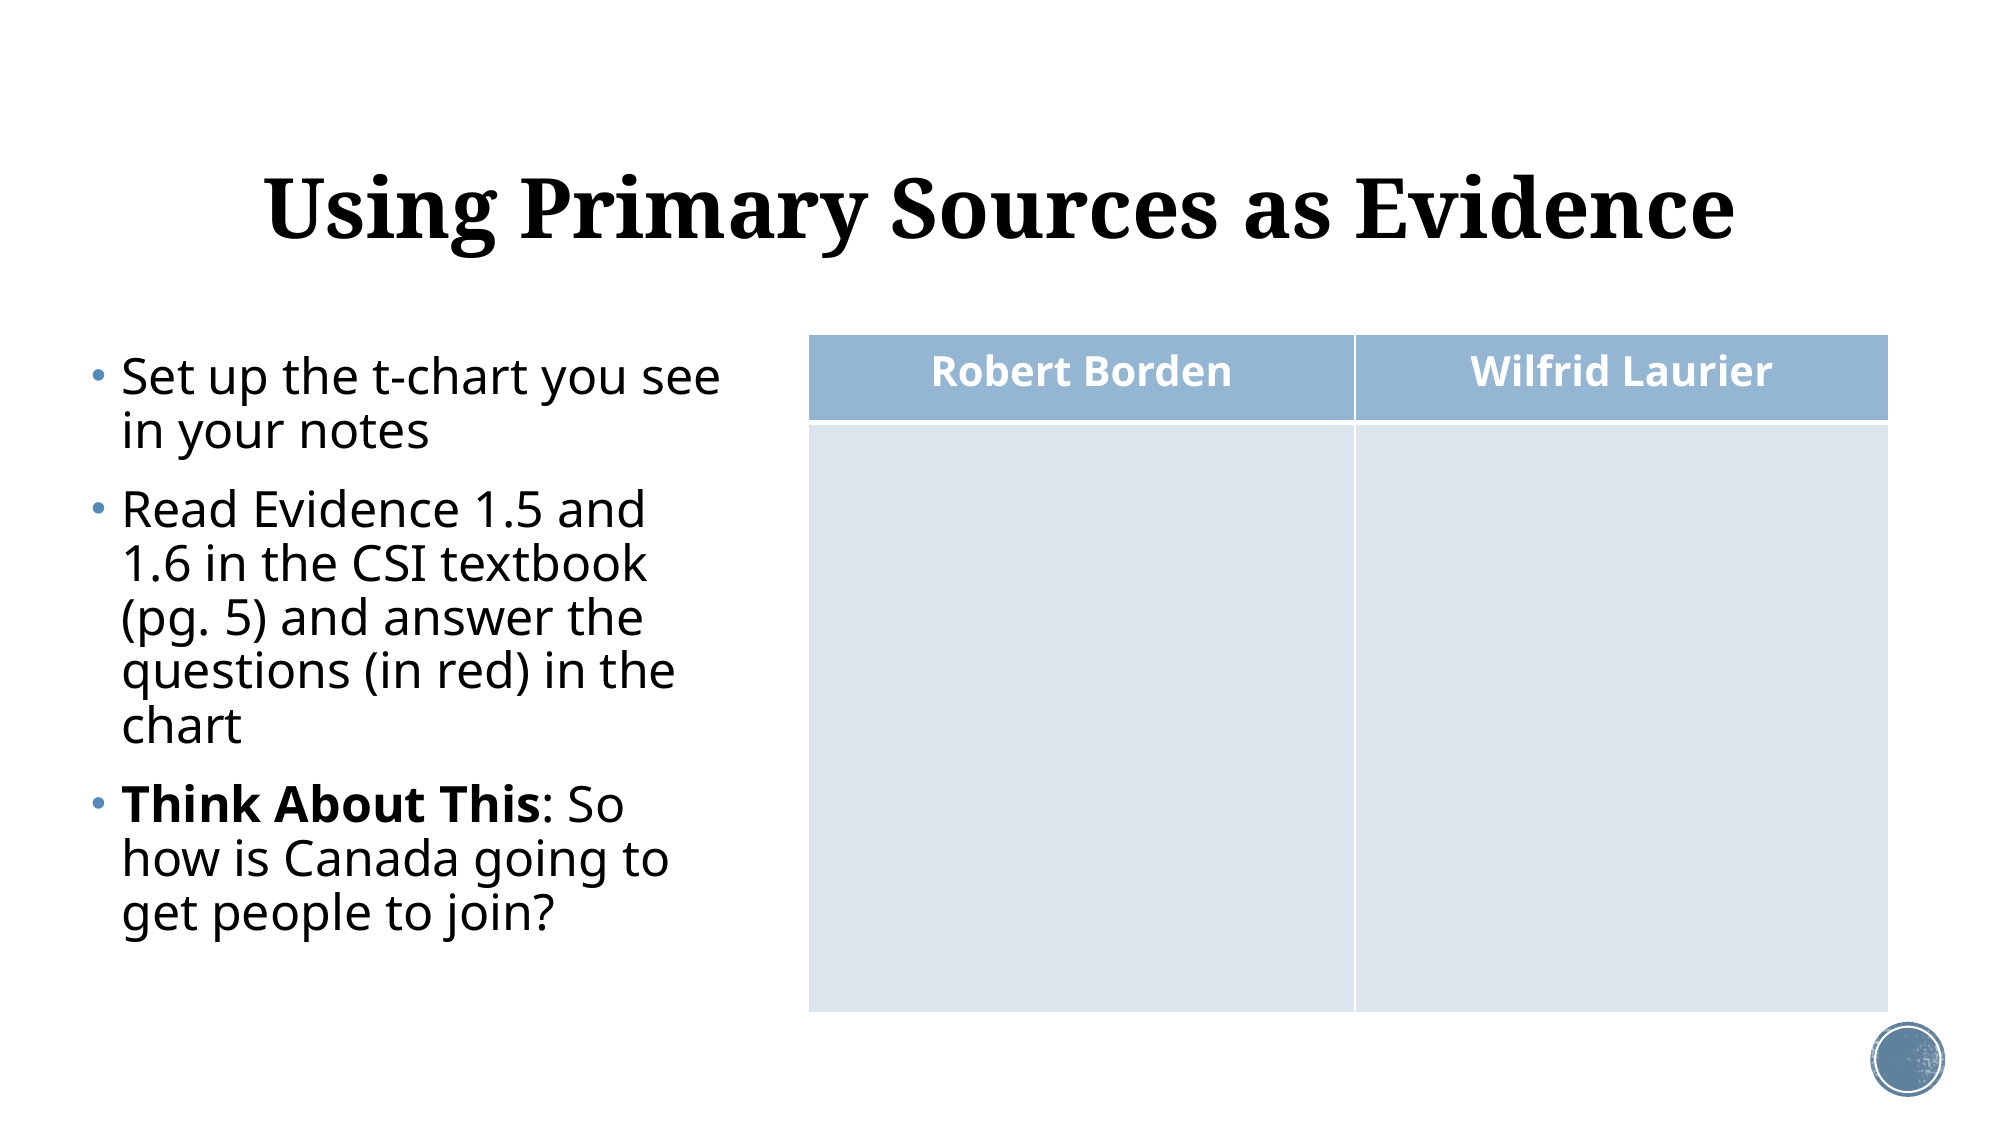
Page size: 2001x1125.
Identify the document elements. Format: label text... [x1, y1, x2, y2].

list Set up the t-chart you see in your notes Read Evidence 1.5 and 1.6 in the CSI textbook (pg. 5) and answer the questions (in red) in the chart Think About This: So how is Canada going to get people to join? [76, 343, 743, 1013]
table_header Robert Borden [809, 335, 1354, 420]
title Using Primary Sources as Evidence [175, 79, 1826, 344]
table_cell [809, 425, 1354, 1012]
table_header Wilfrid Laurier [1356, 335, 1888, 420]
table_cell [1356, 425, 1888, 1012]
